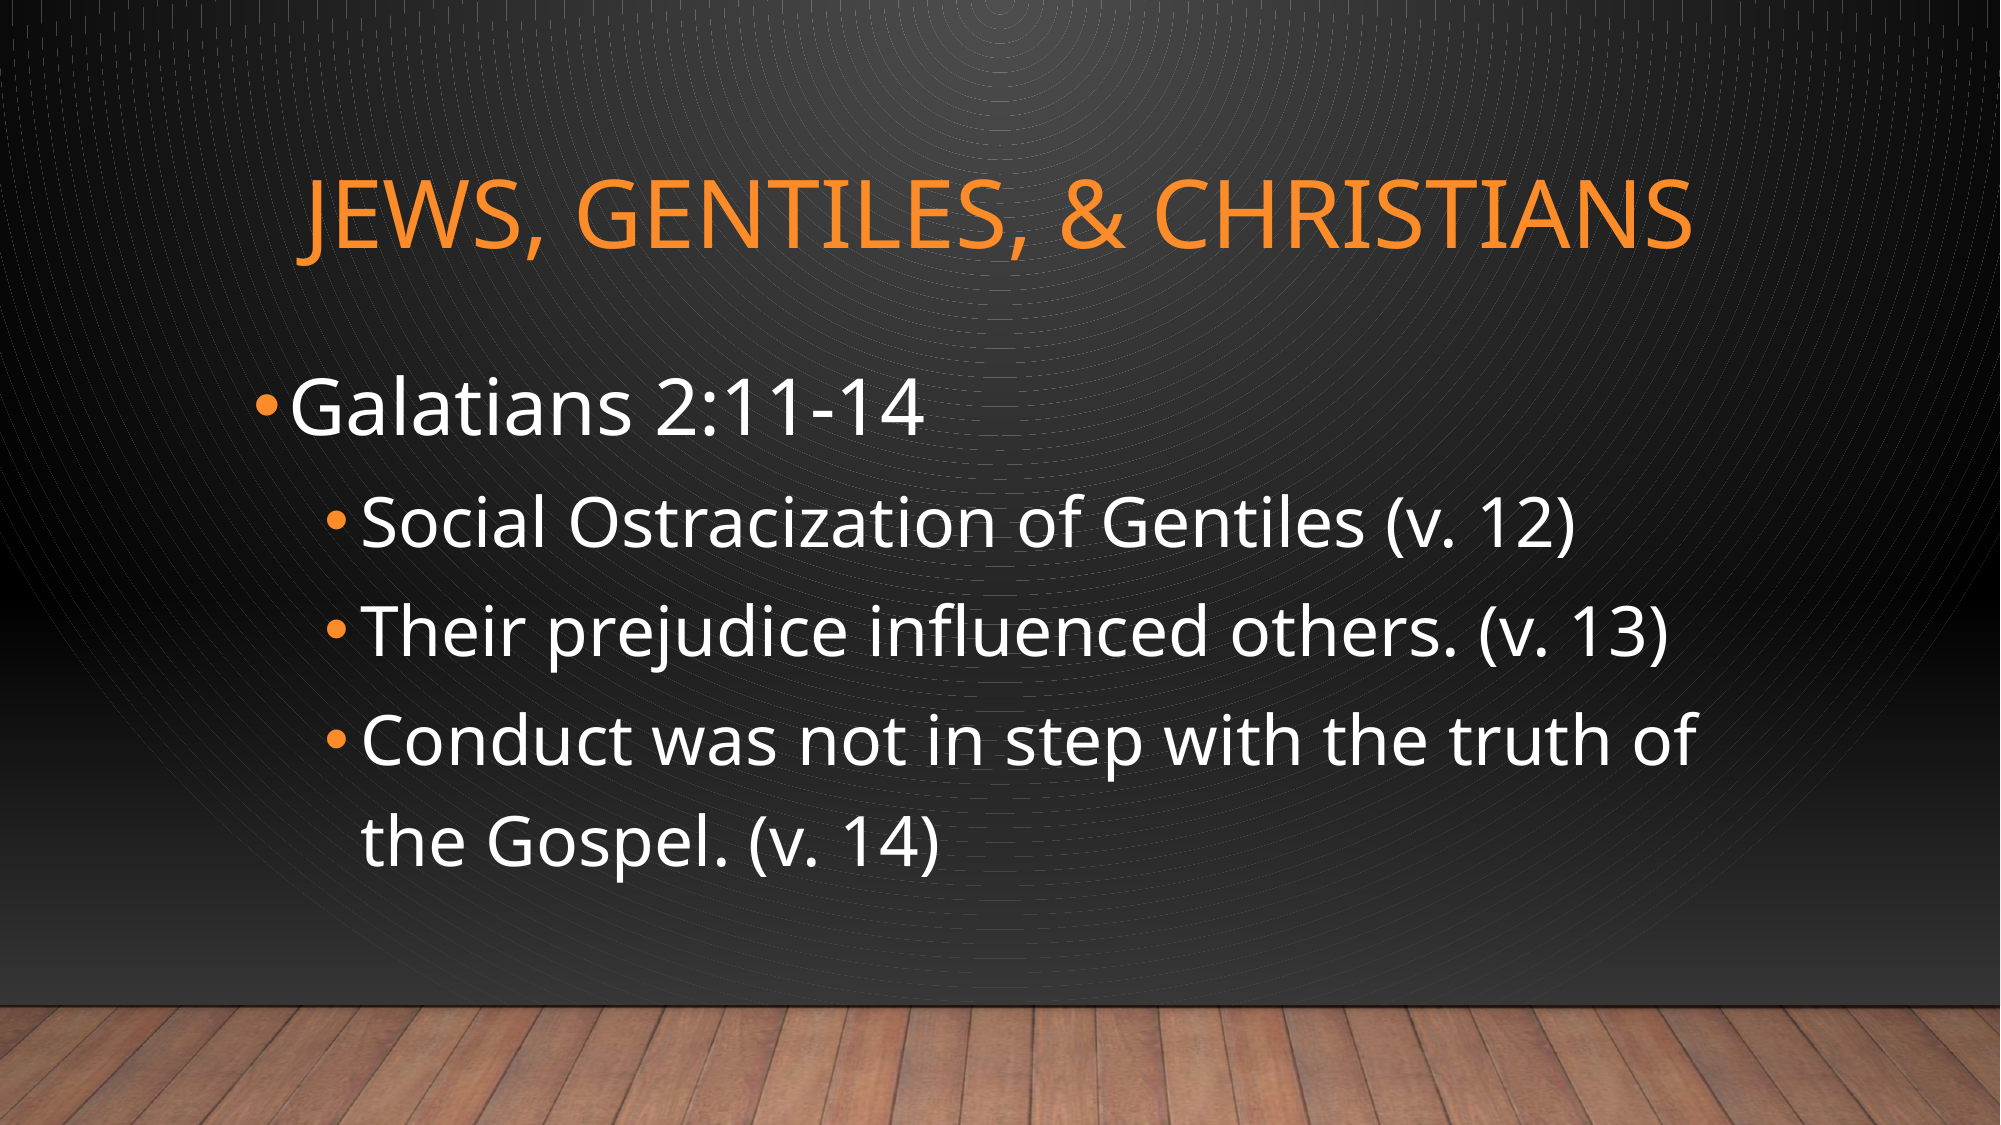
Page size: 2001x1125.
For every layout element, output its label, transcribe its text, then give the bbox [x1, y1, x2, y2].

picture [0, 1005, 2000, 1125]
list Galatians 2:11-14 Social Ostracization of Gentiles (v. 12) Their prejudice influenced others. (v. 13) Conduct was not in step with the truth of the Gospel. (v. 14) [238, 330, 1763, 897]
title Jews, Gentiles, & Christians [238, 131, 1763, 305]
